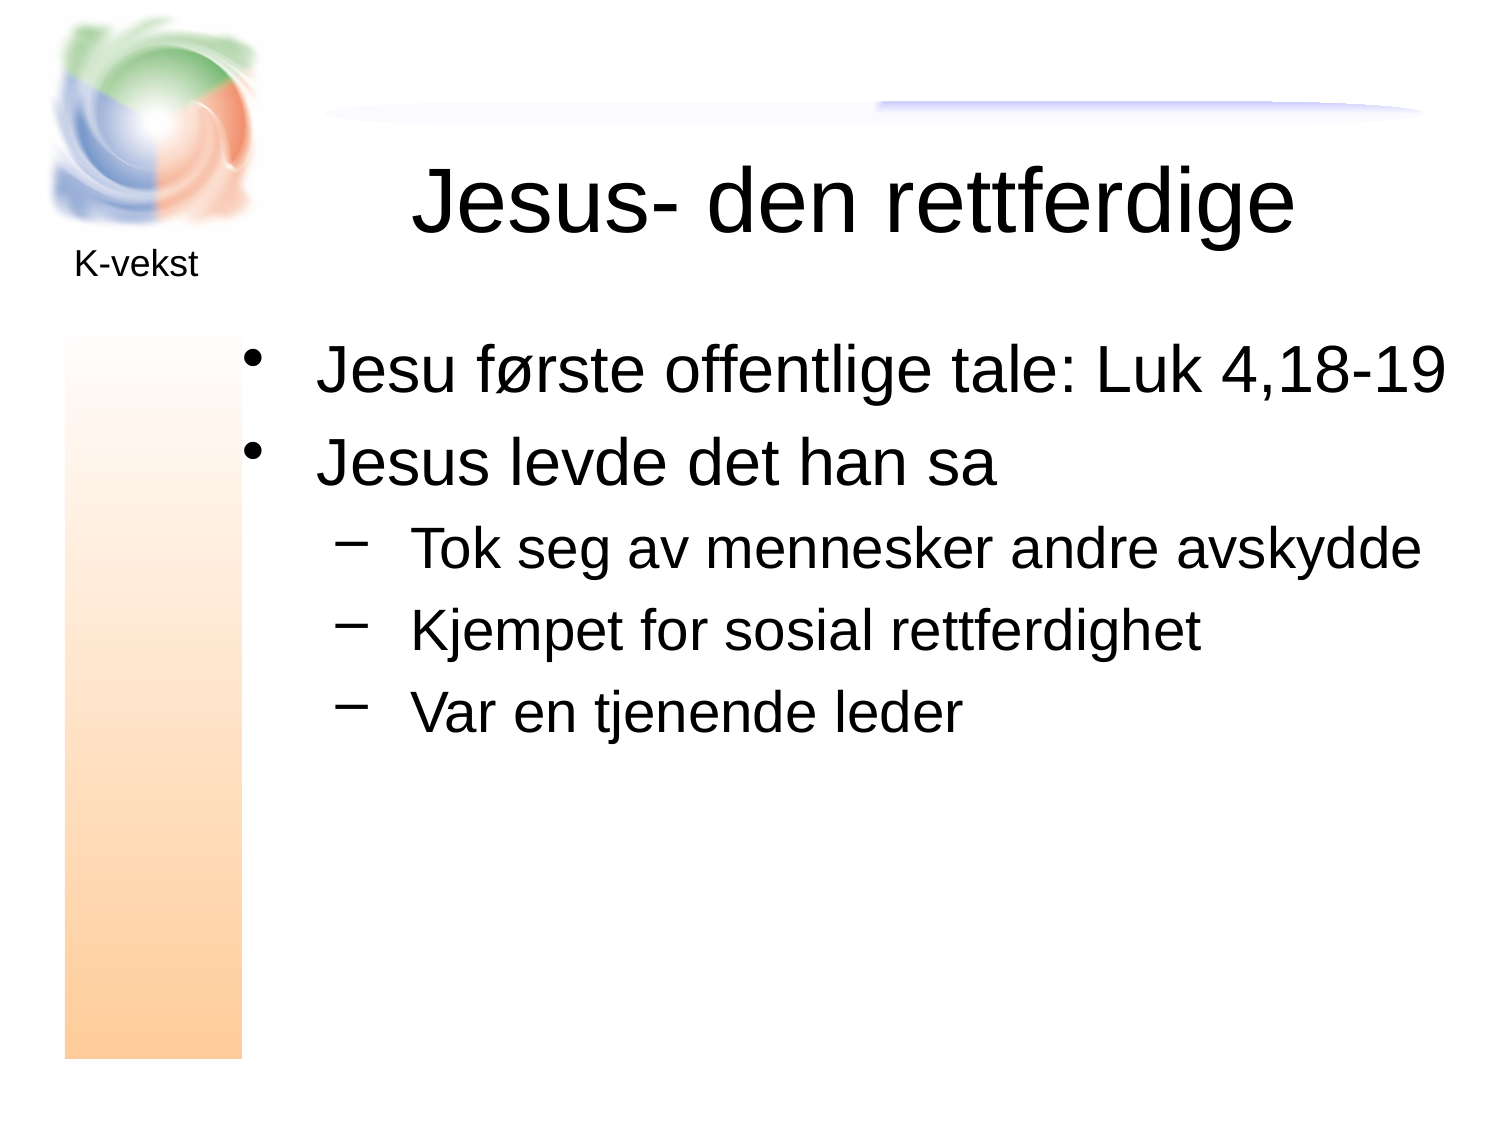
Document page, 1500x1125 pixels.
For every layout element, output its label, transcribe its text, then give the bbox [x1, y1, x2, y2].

title Jesus- den rettferdige [243, 101, 1500, 290]
text_box [64, 337, 242, 1059]
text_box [46, 12, 266, 232]
list Jesu første offentlige tale: Luk 4,18-19 Jesus levde det han sa Tok seg av mennesker andre avskydde Kjempet for sosial rettferdighet Var en tjenende leder [226, 318, 1500, 1012]
text_box [324, 101, 1424, 126]
text_box K-vekst [59, 240, 243, 292]
